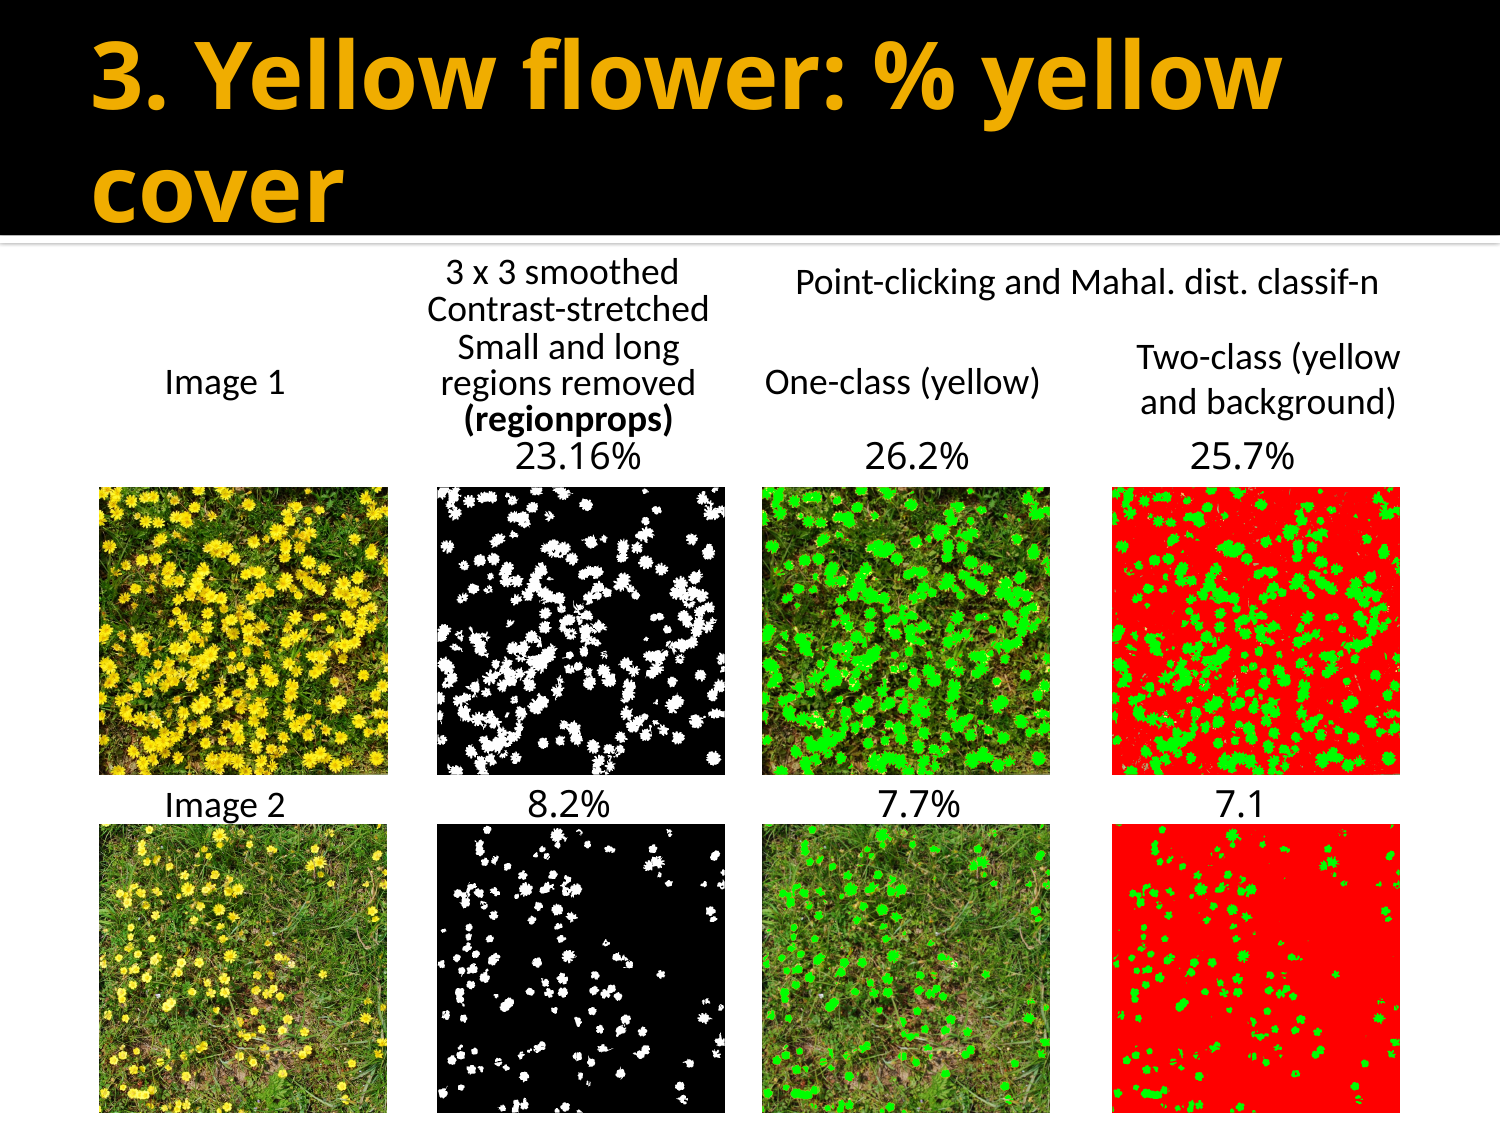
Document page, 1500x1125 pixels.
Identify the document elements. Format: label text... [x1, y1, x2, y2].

text_box One-class (yellow) [750, 349, 1075, 410]
text_box Two-class (yellow and background) [1112, 324, 1425, 430]
text_box Small and long regions removed (regionprops) [399, 323, 738, 447]
text_box 26.2% [849, 424, 1013, 485]
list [99, 824, 387, 1113]
text_box Contrast-stretched [399, 276, 738, 323]
picture [762, 824, 1050, 1113]
text_box 25.7% [1174, 430, 1325, 485]
picture [437, 824, 725, 1113]
picture [762, 487, 1050, 775]
picture [99, 487, 388, 775]
text_box 23.16% [499, 447, 663, 485]
text_box 7.7% [862, 783, 988, 823]
picture [1112, 487, 1400, 775]
picture [437, 487, 725, 775]
text_box 7.1% [1200, 783, 1313, 823]
picture [1112, 824, 1400, 1113]
text_box Image 2 [87, 772, 363, 833]
text_box Point-clicking and Mahal. dist. classif-n [737, 249, 1438, 310]
text_box Image 1 [87, 349, 363, 410]
title 3. Yellow flower: % yellow cover [75, 25, 1425, 231]
text_box 8.2% [512, 783, 650, 823]
text_box 3 x 3 smoothed [425, 239, 700, 276]
